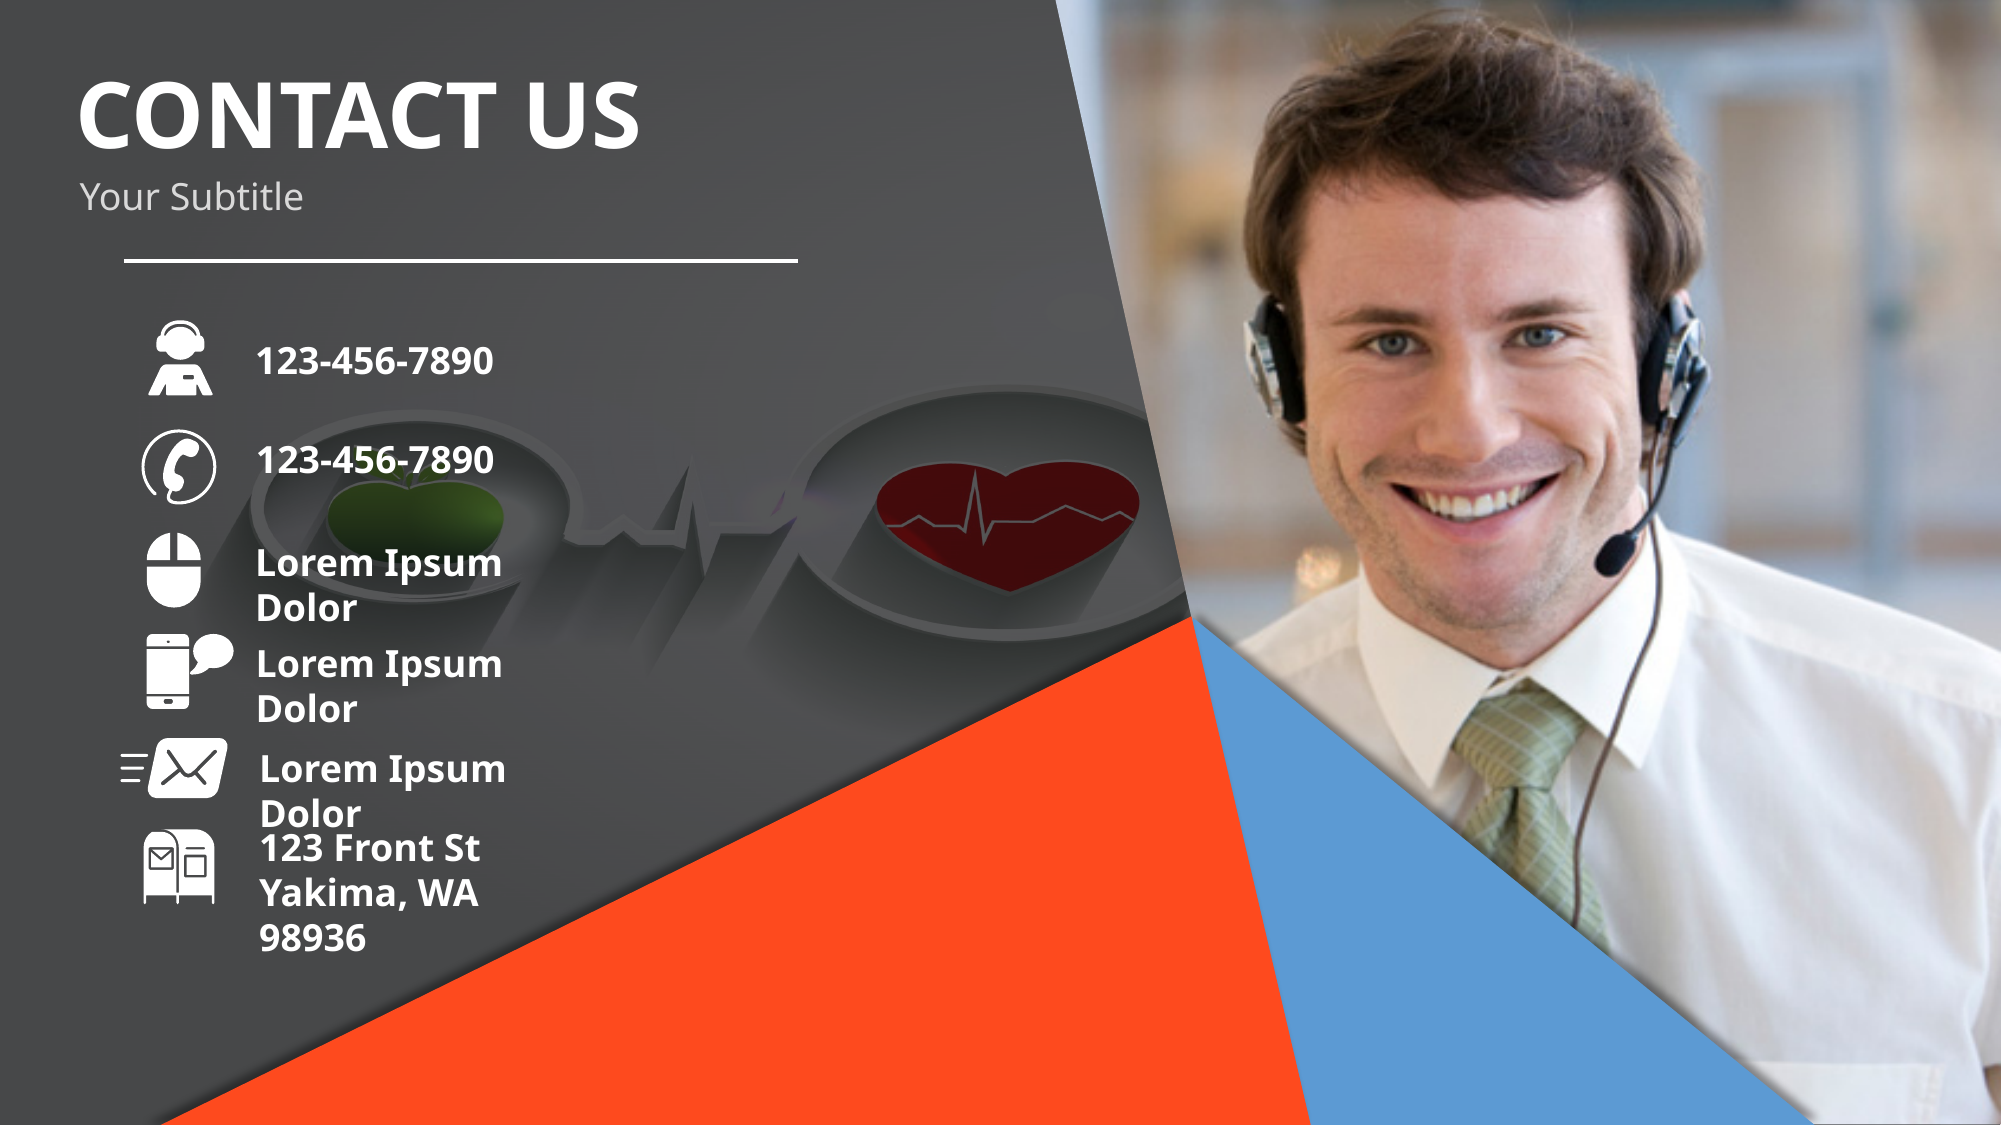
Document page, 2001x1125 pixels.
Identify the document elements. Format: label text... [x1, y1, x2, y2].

text_box [177, 532, 201, 561]
text_box 123-456-7890 [240, 329, 541, 390]
text_box Lorem Ipsum Dolor [244, 737, 590, 816]
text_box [148, 320, 213, 396]
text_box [143, 829, 215, 905]
text_box Lorem Ipsum Dolor [240, 632, 586, 738]
text_box Lorem Ipsum Dolor [240, 531, 586, 632]
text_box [120, 737, 228, 798]
text_box [141, 429, 217, 505]
text_box [158, 614, 1312, 1125]
text_box [146, 566, 201, 608]
text_box [1195, 617, 1817, 1125]
text_box [1054, 0, 2000, 1125]
text_box [146, 532, 171, 561]
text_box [60, 49, 1020, 227]
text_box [146, 633, 234, 709]
text_box 123 Front St Yakima, WA 98936 [244, 816, 590, 967]
text_box 123-456-7890 [241, 428, 541, 489]
